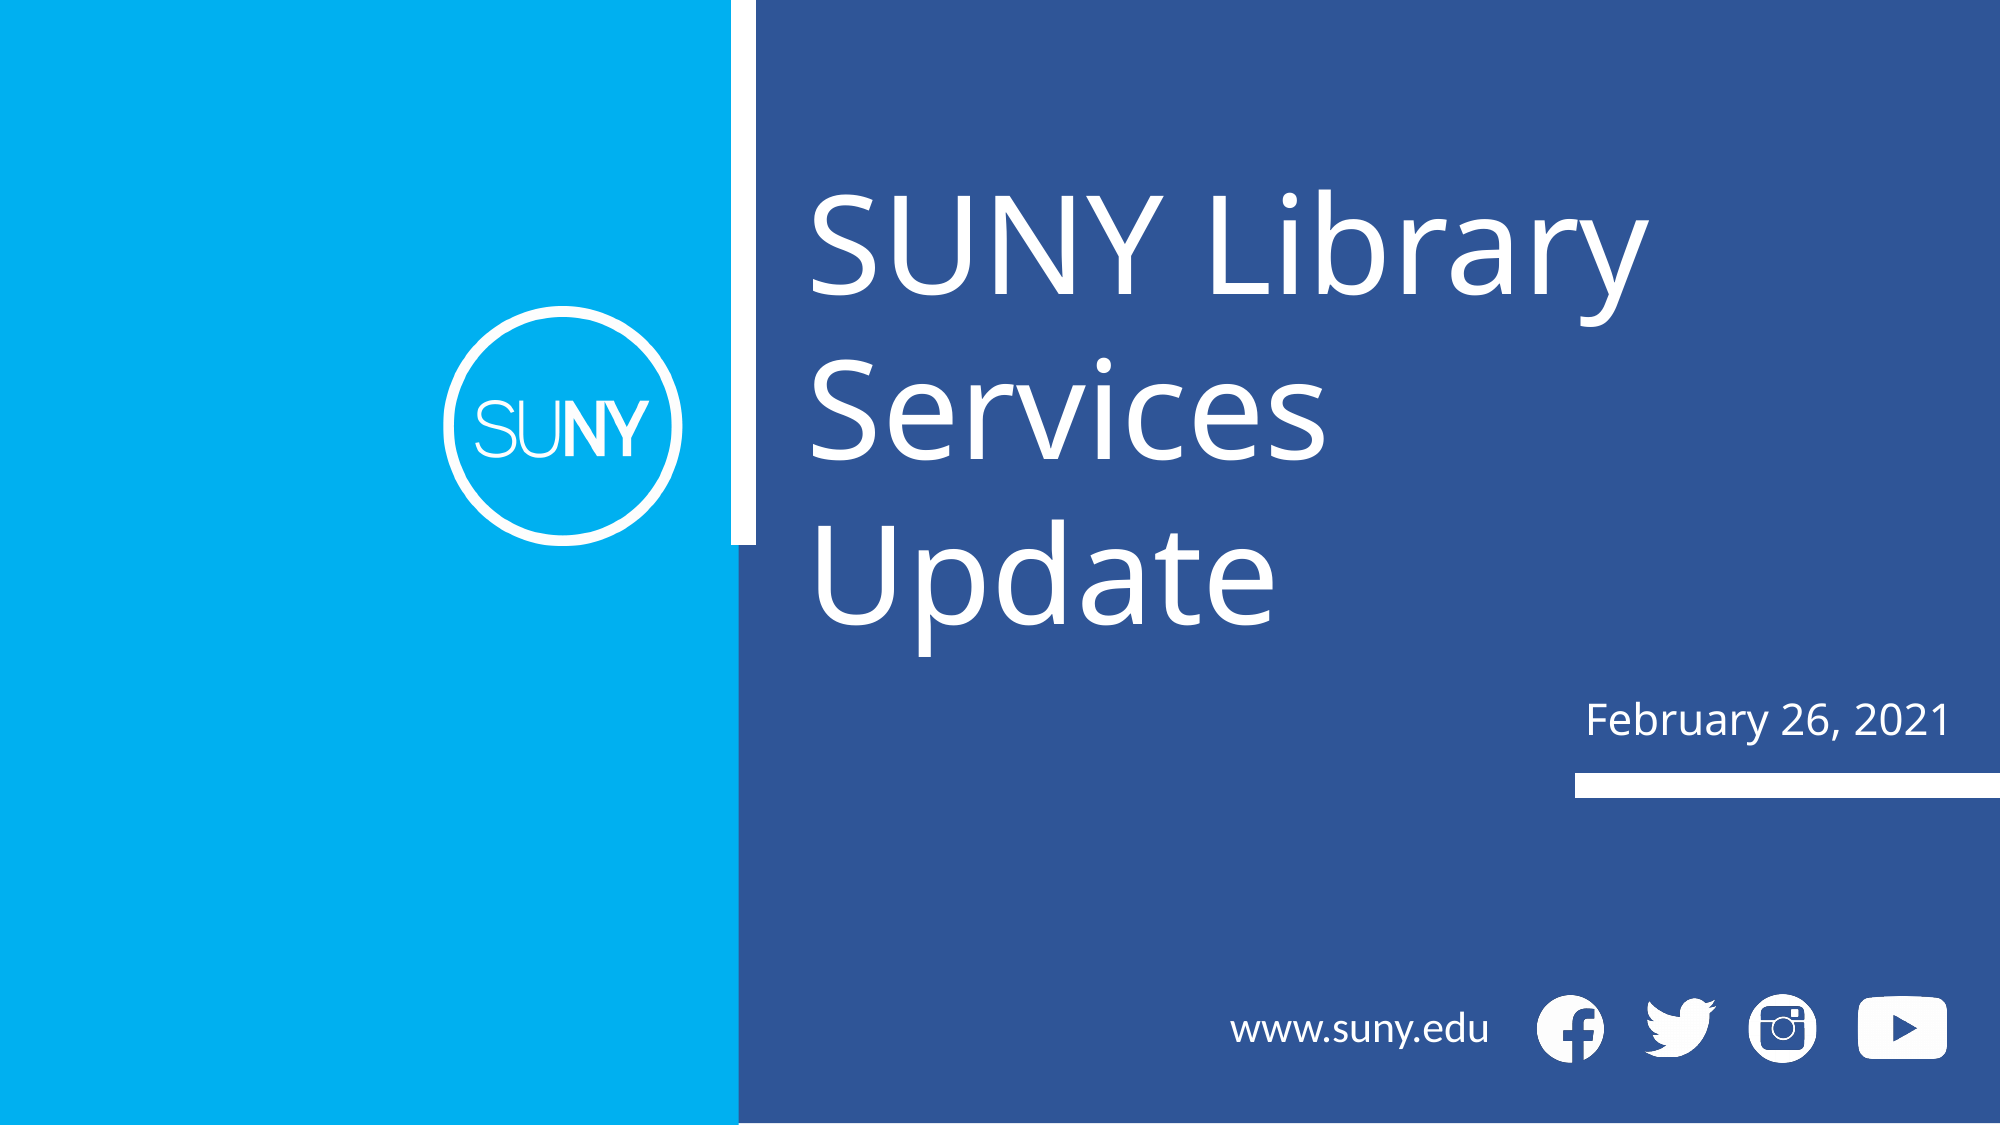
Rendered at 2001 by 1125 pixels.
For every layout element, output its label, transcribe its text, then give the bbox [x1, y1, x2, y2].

text_box February 26, 2021 [1462, 684, 1969, 752]
text_box [740, 0, 2000, 1124]
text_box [1036, 990, 1947, 1063]
text_box SUNY Library Services Update [791, 150, 1715, 660]
text_box [0, 0, 740, 1125]
picture [444, 307, 682, 545]
